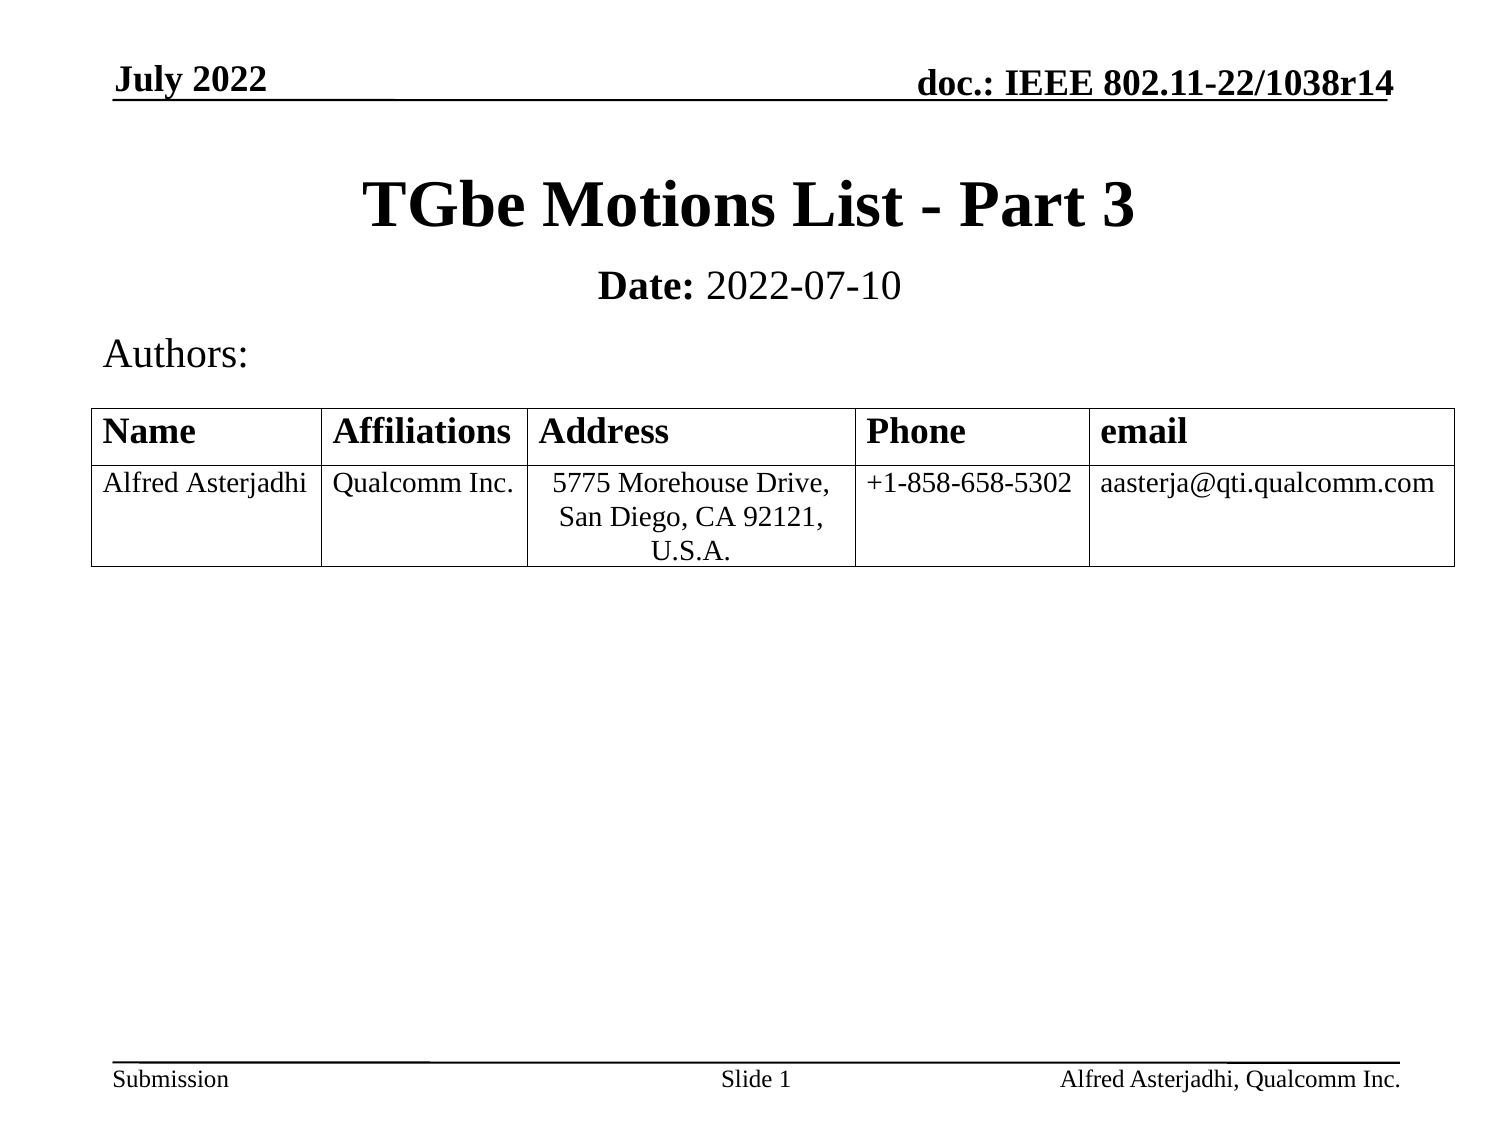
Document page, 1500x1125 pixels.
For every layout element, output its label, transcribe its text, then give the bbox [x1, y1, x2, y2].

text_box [75, 407, 1477, 819]
slide_number Slide 1 [712, 1061, 800, 1123]
list Date: 2022-07-10 [112, 249, 1388, 316]
title TGbe Motions List - Part 3 [112, 112, 1388, 249]
footer Alfred Asterjadhi, Qualcomm Inc. [902, 1061, 1402, 1093]
text_box Authors: [87, 318, 325, 381]
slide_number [114, 54, 493, 100]
